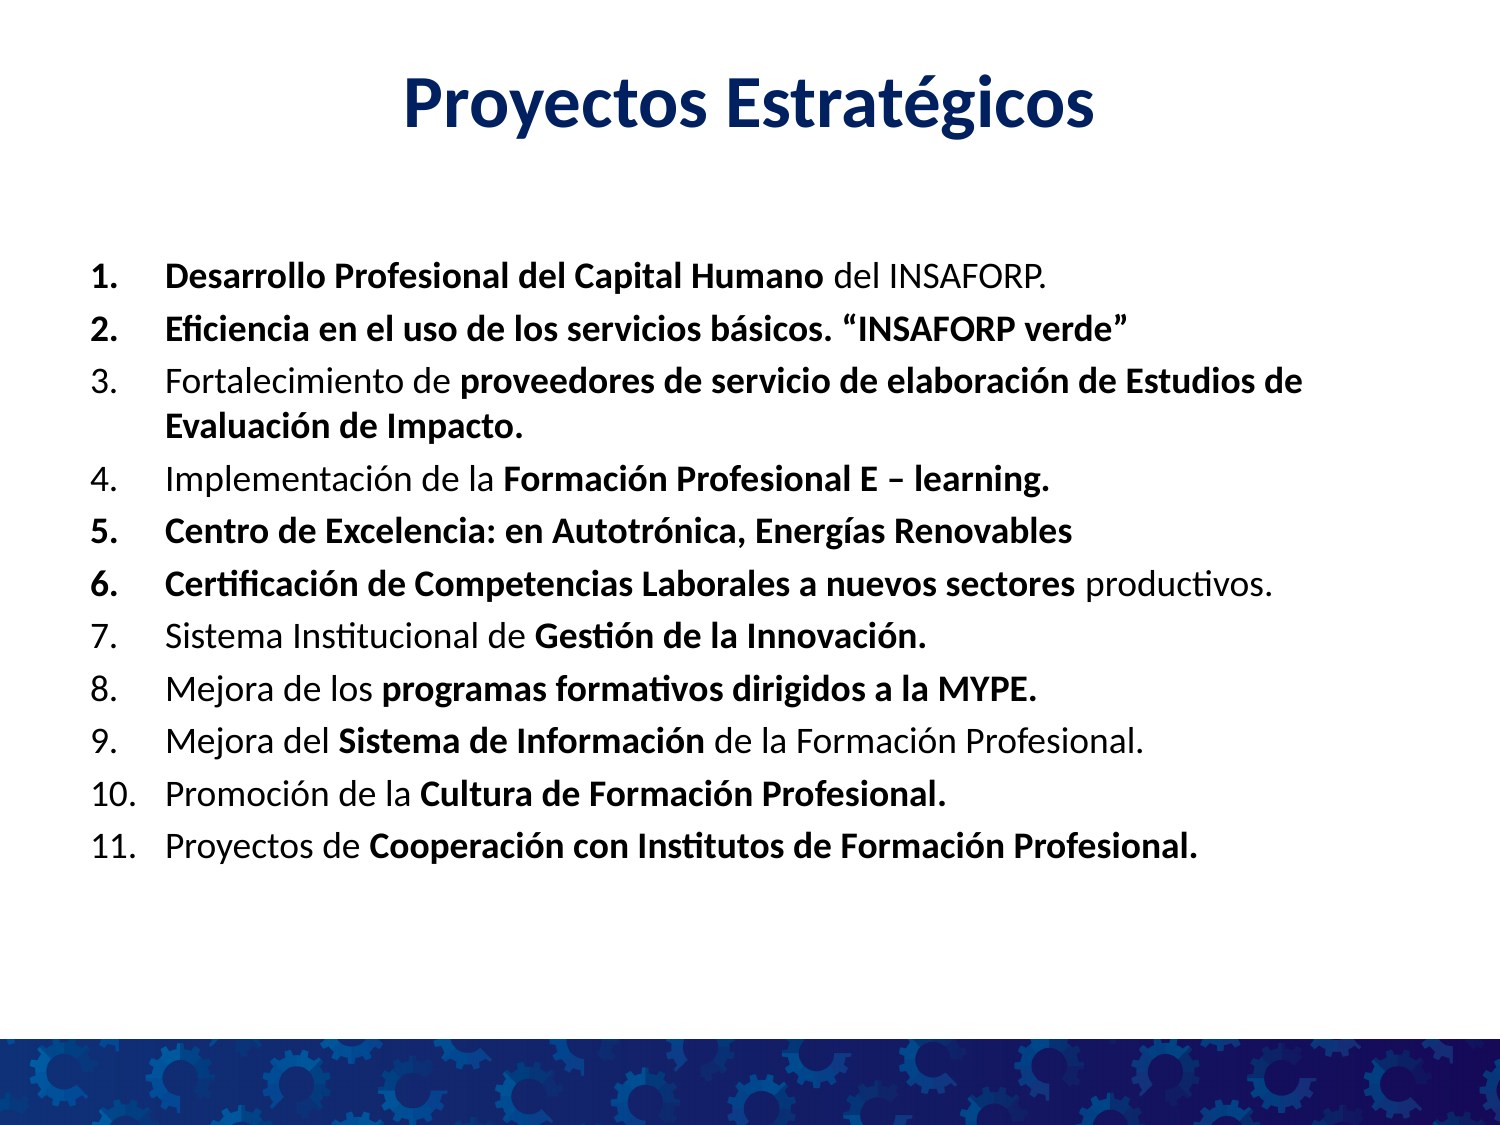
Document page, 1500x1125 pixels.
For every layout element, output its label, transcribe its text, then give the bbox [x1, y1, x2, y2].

list Desarrollo Profesional del Capital Humano del INSAFORP. Eficiencia en el uso de los servicios básicos. “INSAFORP verde” Fortalecimiento de proveedores de servicio de elaboración de Estudios de Evaluación de Impacto. Implementación de la Formación Profesional E – learning. Centro de Excelencia: en Autotrónica, Energías Renovables Certificación de Competencias Laborales a nuevos sectores productivos. Sistema Institucional de Gestión de la Innovación. Mejora de los programas formativos dirigidos a la MYPE. Mejora del Sistema de Información de la Formación Profesional. Promoción de la Cultura de Formación Profesional. Proyectos de Cooperación con Institutos de Formación Profesional. [75, 243, 1425, 929]
title Proyectos Estratégicos [75, 45, 1425, 149]
picture [0, 1039, 1500, 1125]
